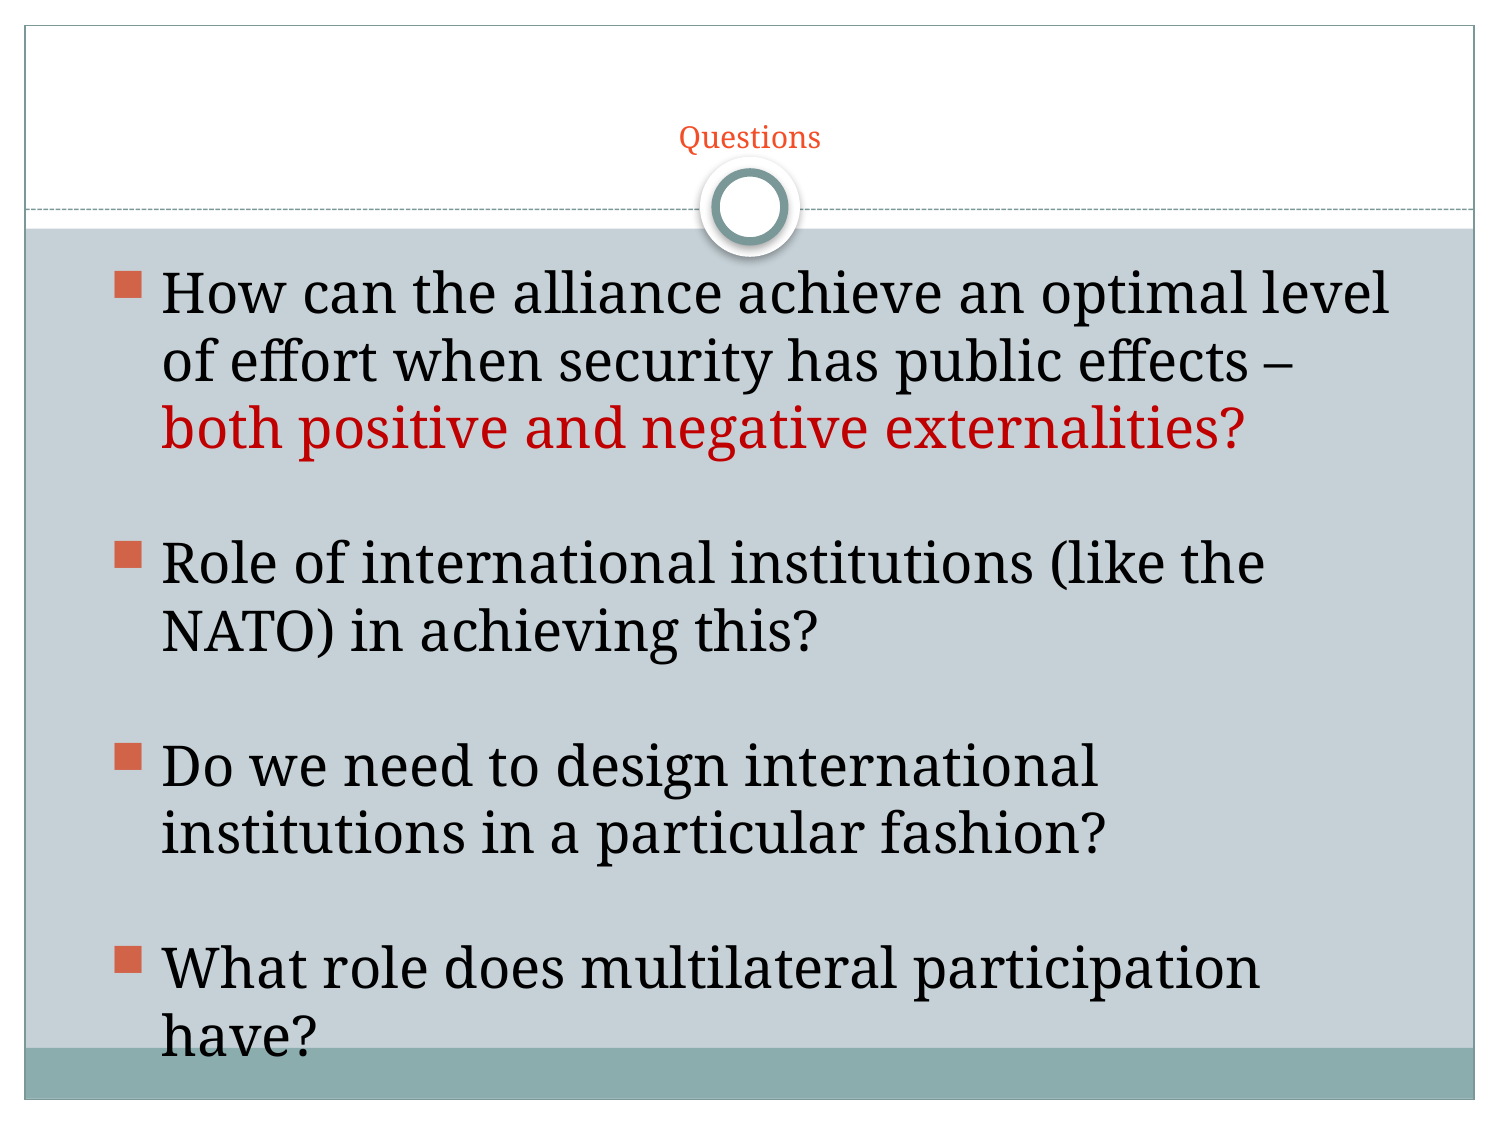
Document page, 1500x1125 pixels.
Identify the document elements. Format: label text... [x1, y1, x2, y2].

list How can the alliance achieve an optimal level of effort when security has public effects – both positive and negative externalities? Role of international institutions (like the NATO) in achieving this? Do we need to design international institutions in a particular fashion? What role does multilateral participation have? [74, 249, 1426, 1125]
title Questions [49, 0, 1451, 163]
